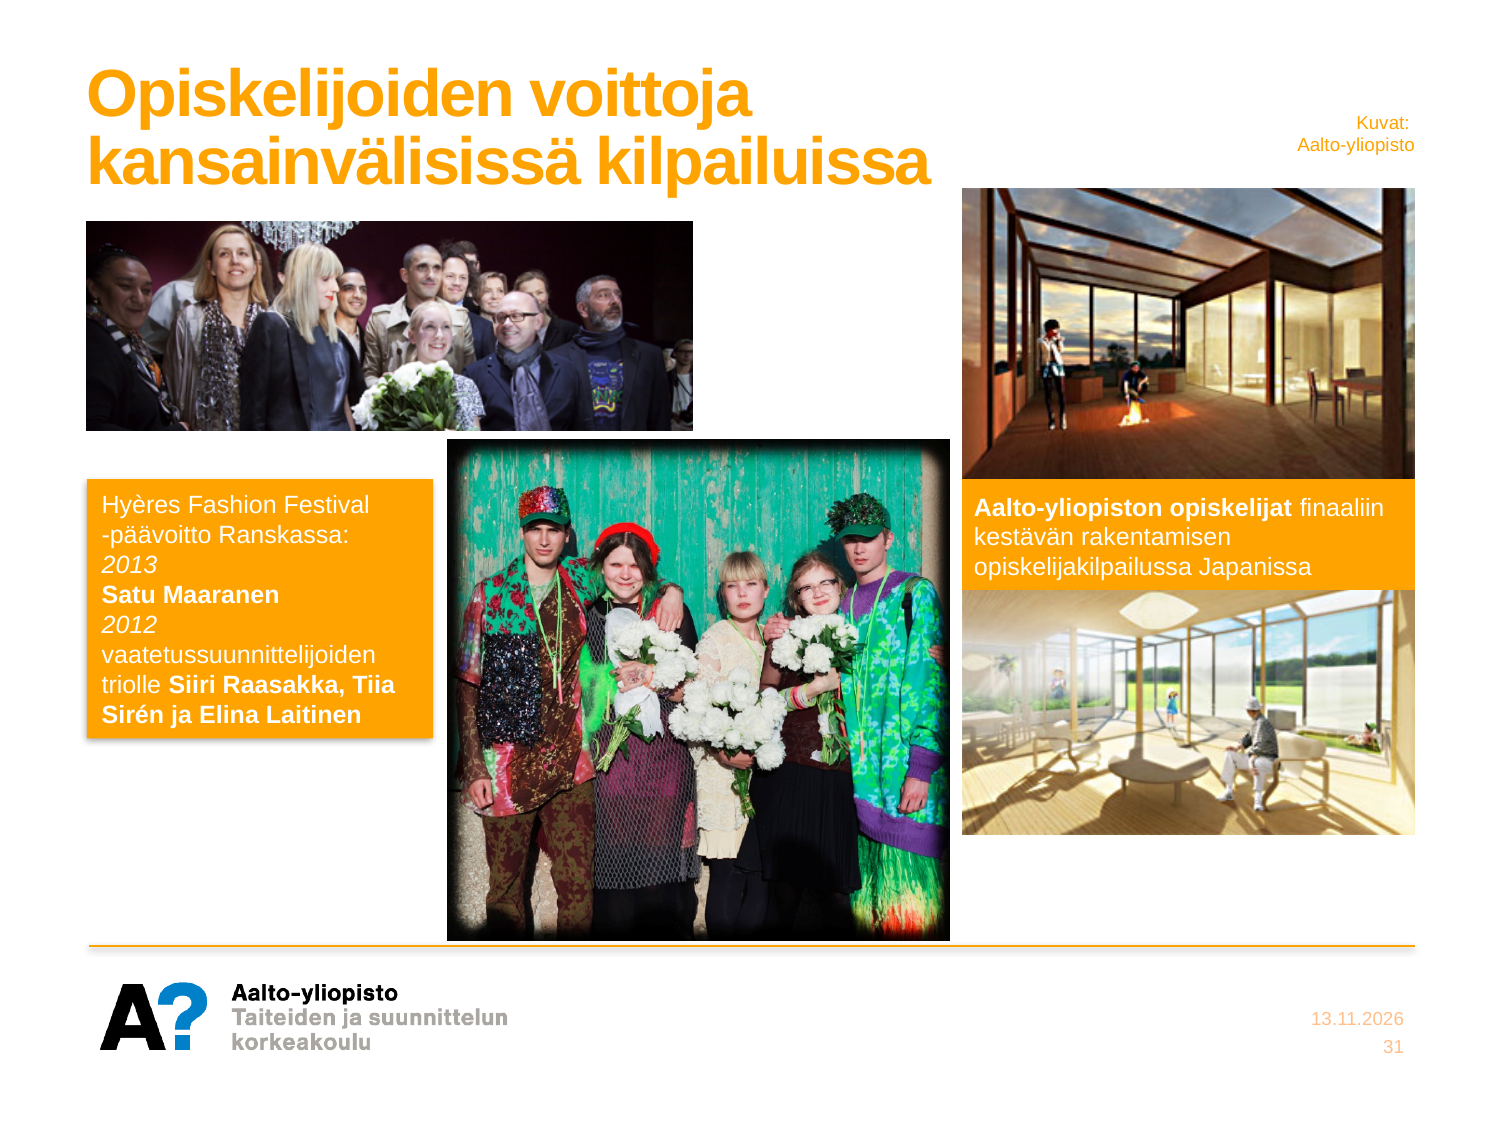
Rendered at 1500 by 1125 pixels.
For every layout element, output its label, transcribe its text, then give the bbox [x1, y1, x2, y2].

slide_number 31 [810, 1033, 1405, 1060]
picture [34, 439, 950, 1115]
text_box Kuvat: Aalto-yliopisto [855, 110, 1415, 156]
text_box Hyères Fashion Festival -päävoitto Ranskassa: 2013 Satu Maaranen 2012 vaatetussuunnittelijoiden triolle Siiri Raasakka, Tiia Sirén ja Elina Laitinen [86, 478, 434, 739]
picture [961, 188, 1416, 518]
picture [961, 566, 1416, 835]
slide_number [810, 1002, 1405, 1033]
title Opiskelijoiden voittoja kansainvälisissä kilpailuissa [86, 62, 942, 212]
picture [86, 221, 693, 432]
text_box Aalto-yliopiston opiskelijat finaaliin kestävän rakentamisen opiskelijakilpailussa Japanissa [962, 525, 1415, 566]
